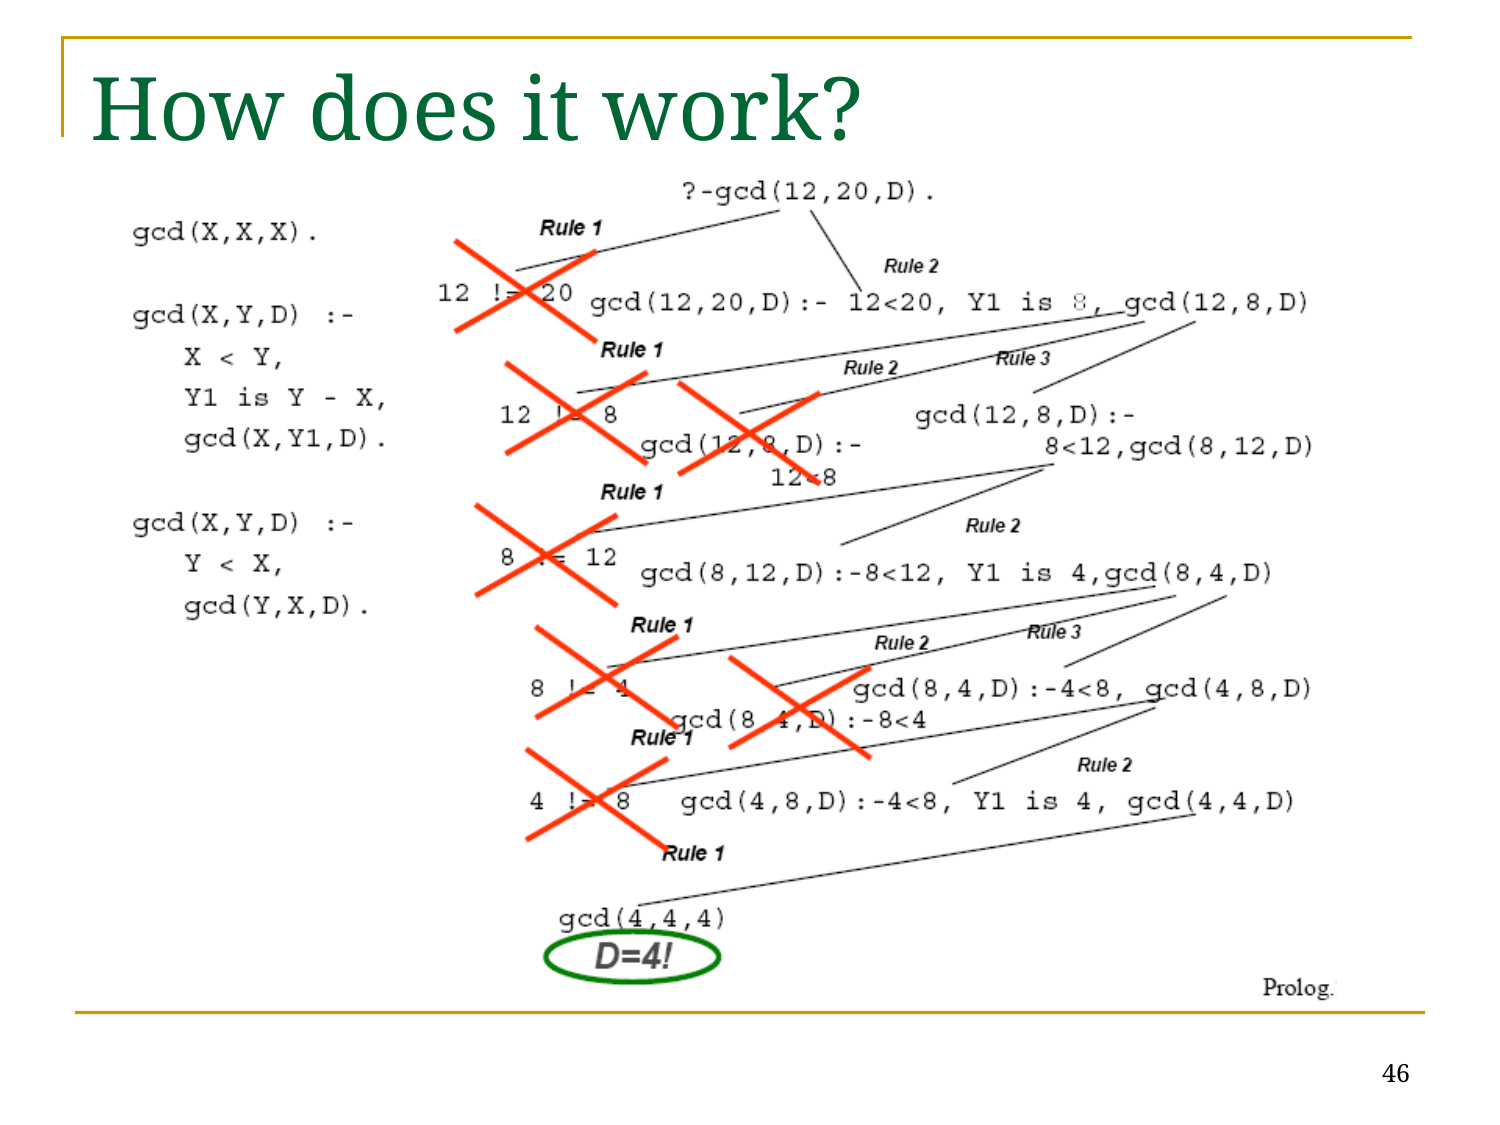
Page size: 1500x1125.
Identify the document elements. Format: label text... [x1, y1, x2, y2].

title How does it work? [74, 45, 1426, 233]
slide_number 46 [1074, 1023, 1426, 1100]
picture [114, 172, 1338, 1005]
